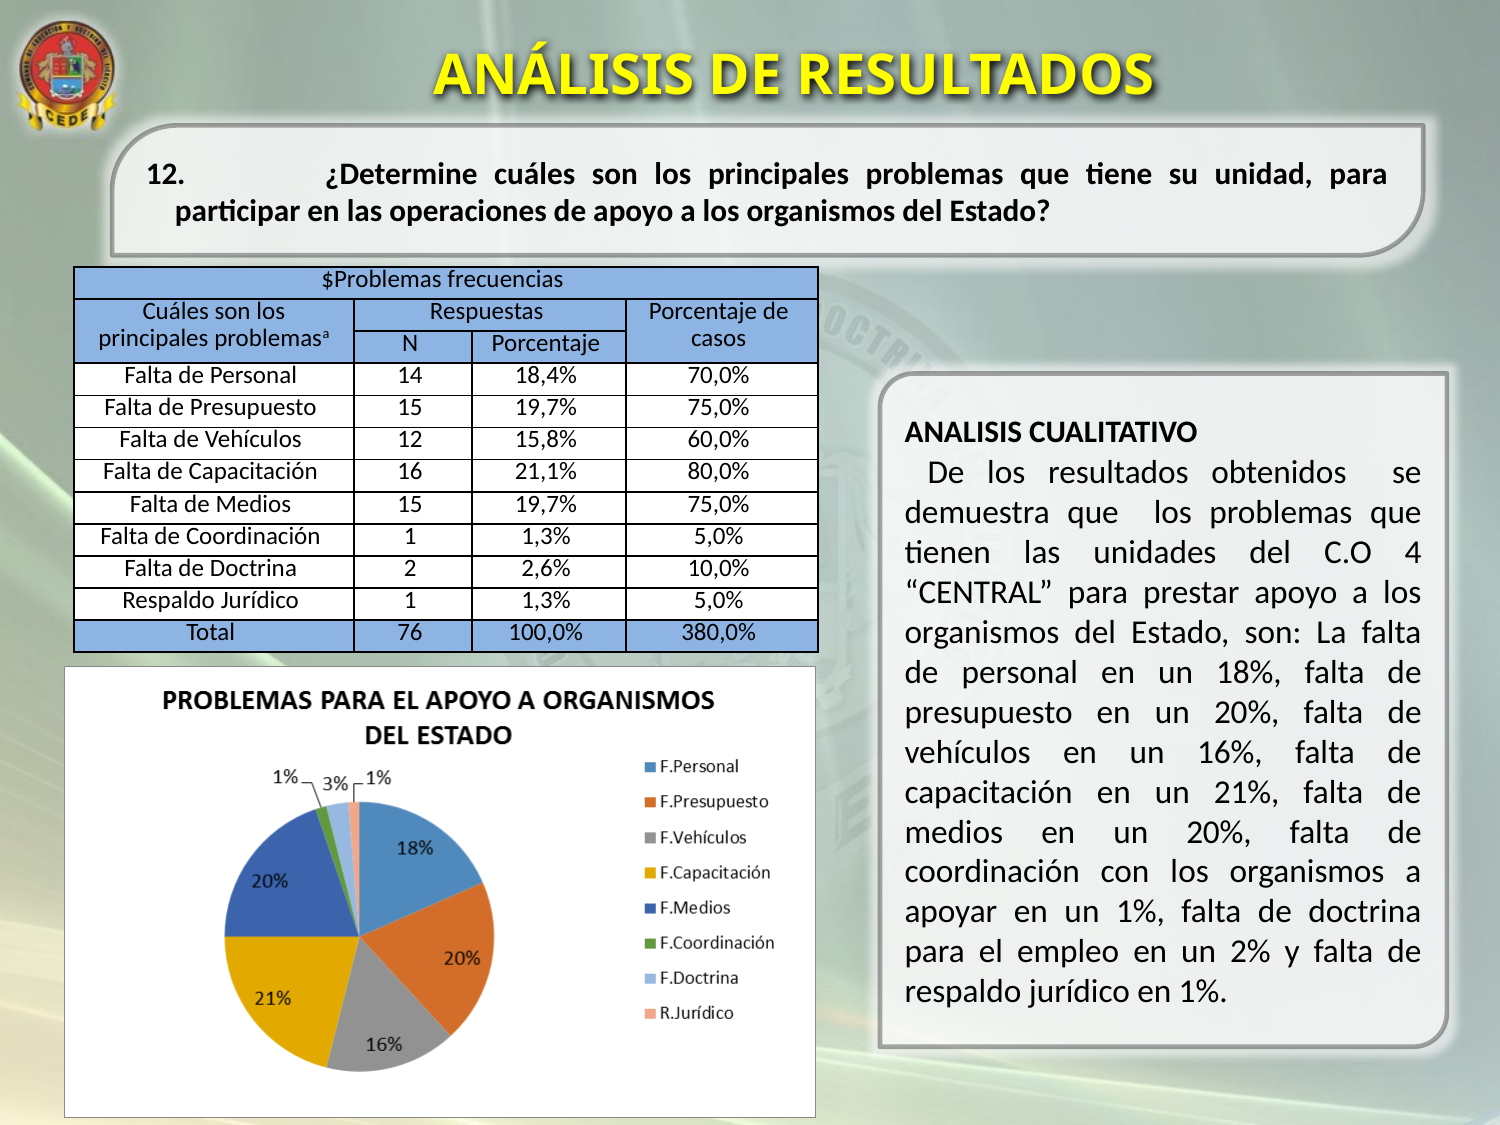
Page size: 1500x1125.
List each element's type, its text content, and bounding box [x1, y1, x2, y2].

table_cell N [355, 332, 471, 362]
table_cell 12 [355, 428, 471, 459]
table_cell Respaldo Jurídico [75, 589, 353, 619]
table_cell 18,4% [473, 364, 625, 395]
text_box 12. ¿Determine cuáles son los principales problemas que tiene su unidad, para participar en las operaciones de apoyo a los organismos del Estado? [112, 125, 1424, 256]
table_cell 76 [355, 621, 471, 651]
table_cell 15 [355, 396, 471, 427]
table_cell 100,0% [473, 621, 625, 651]
table_cell Respuestas [355, 300, 625, 330]
table_cell 21,1% [473, 460, 625, 491]
table_cell 1 [355, 589, 471, 619]
table_cell Cuáles son los principales problemasa [75, 300, 353, 362]
table_cell Falta de Coordinación [75, 525, 353, 555]
table_cell Porcentaje [473, 332, 625, 362]
table_cell [113, 126, 1427, 258]
table_cell 5,0% [627, 589, 817, 619]
table_cell 1 [355, 525, 471, 555]
table_cell Total [75, 621, 353, 651]
table_cell 15 [355, 493, 471, 523]
table_cell Porcentaje de casos [627, 300, 817, 362]
table_cell [879, 372, 1449, 1050]
table_cell 1,3% [473, 589, 625, 619]
table_cell 14 [355, 364, 471, 395]
table_cell 80,0% [627, 460, 817, 491]
table_cell 75,0% [627, 396, 817, 427]
table_cell 380,0% [627, 621, 817, 651]
table_cell TRATA DE PERSONAS [876, 369, 1452, 1052]
table_cell Falta de Medios [75, 493, 353, 523]
table_cell 2 [355, 557, 471, 587]
table_cell 15,8% [473, 428, 625, 459]
table_cell Falta de Doctrina [75, 557, 353, 587]
table_cell 10,0% [627, 557, 817, 587]
text_box ANALISIS CUALITATIVO De los resultados obtenidos se demuestra que los problemas que tienen las unidades del C.O 4 “CENTRAL” para prestar apoyo a los organismos del Estado, son: La falta de personal en un 18%, falta de presupuesto en un 20%, falta de vehículos en un 16%, falta de capacitación en un 21%, falta de medios en un 20%, falta de coordinación con los organismos a apoyar en un 1%, falta de doctrina para el empleo en un 2% y falta de respaldo jurídico en 1%. [879, 373, 1447, 1047]
table_cell 16 [355, 460, 471, 491]
table_cell Falta de Capacitación [75, 460, 353, 491]
picture [0, 0, 1500, 1125]
table_cell 5,0% [627, 525, 817, 555]
table_cell 19,7% [473, 396, 625, 427]
table_cell Falta de Vehículos [75, 428, 353, 459]
table_cell 70,0% [627, 364, 817, 395]
table_cell 2,6% [473, 557, 625, 587]
table_cell 60,0% [627, 428, 817, 459]
table_cell Falta de Personal [75, 364, 353, 395]
table_cell 75,0% [627, 493, 817, 523]
table_header $Problemas frecuencias [75, 268, 817, 298]
table_cell TRATA DE PERSONAS [110, 123, 1430, 261]
table_cell 19,7% [473, 493, 625, 523]
text_box ANÁLISIS DE RESULTADOS [212, 30, 1376, 111]
table_cell 1,3% [473, 525, 625, 555]
table_cell Falta de Presupuesto [75, 396, 353, 427]
